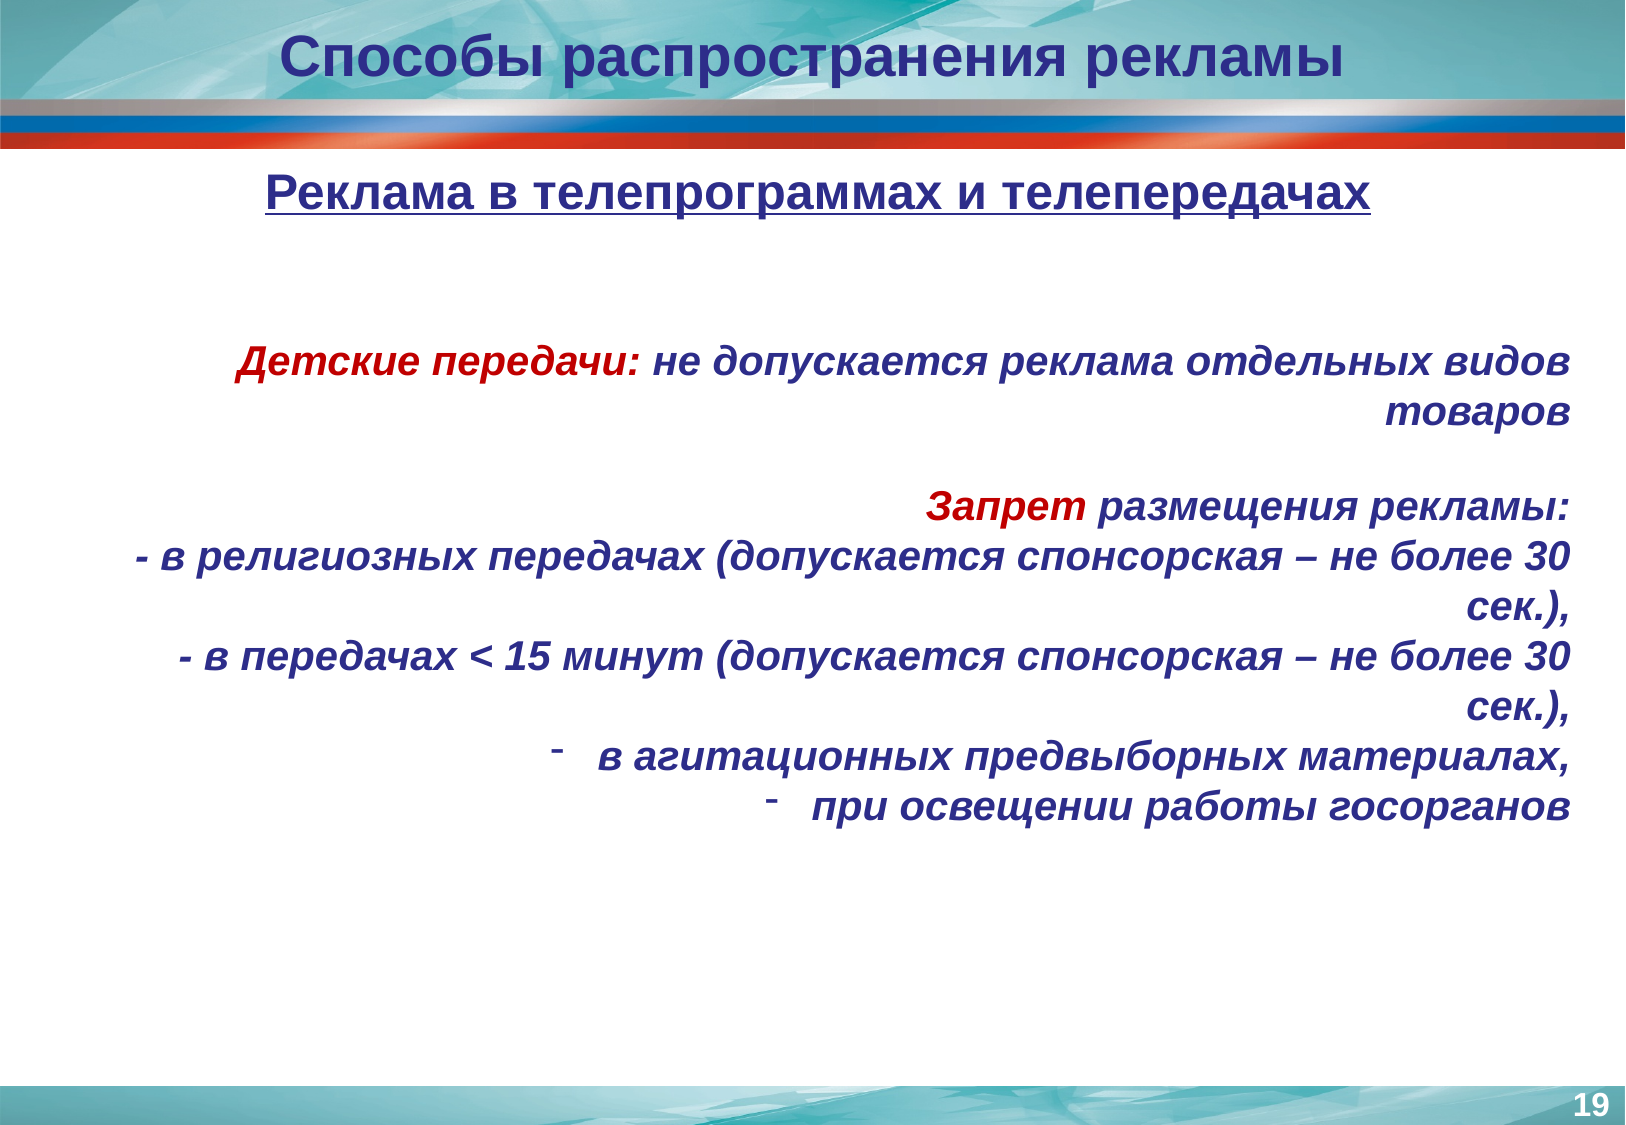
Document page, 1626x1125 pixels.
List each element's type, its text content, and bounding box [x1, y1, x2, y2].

text_box 19 [1422, 1074, 1625, 1125]
text_box Реклама в телепрограммах и телепередачах [74, 152, 1563, 228]
text_box Детские передачи: не допускается реклама отдельных видов товаров Запрет размещения рекламы: - в религиозных передачах (допускается спонсорская – не более 30 сек.), - в передачах < 15 минут (допускается спонсорская – не более 30 сек.), в агитационных предвыборных материалах, при освещении работы госорганов [109, 281, 1586, 837]
text_box [324, 1074, 1422, 1125]
text_box Способы распространения рекламы [0, 0, 1625, 107]
picture [0, 1086, 324, 1125]
text_box [284, 174, 1571, 281]
picture [0, 107, 1625, 149]
